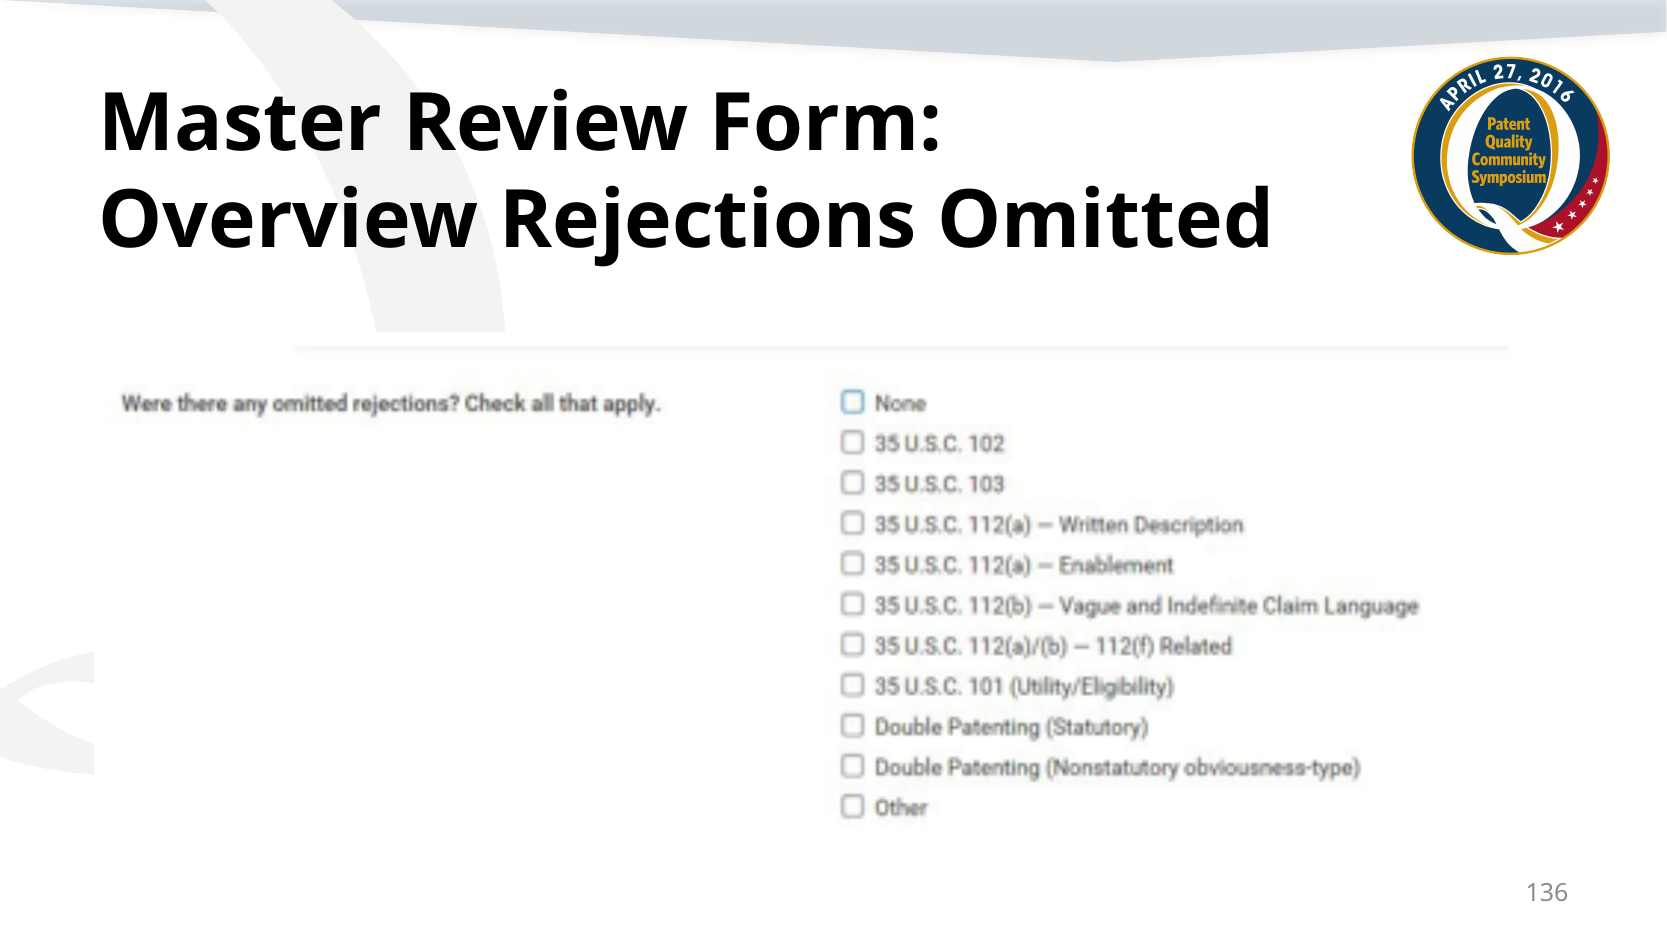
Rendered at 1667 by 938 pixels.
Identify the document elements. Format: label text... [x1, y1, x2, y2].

title Master Review Form: Overview Rejections Omitted [83, 62, 1303, 285]
picture [0, 0, 1667, 870]
picture [1386, 32, 1632, 278]
slide_number 136 [1194, 881, 1584, 919]
